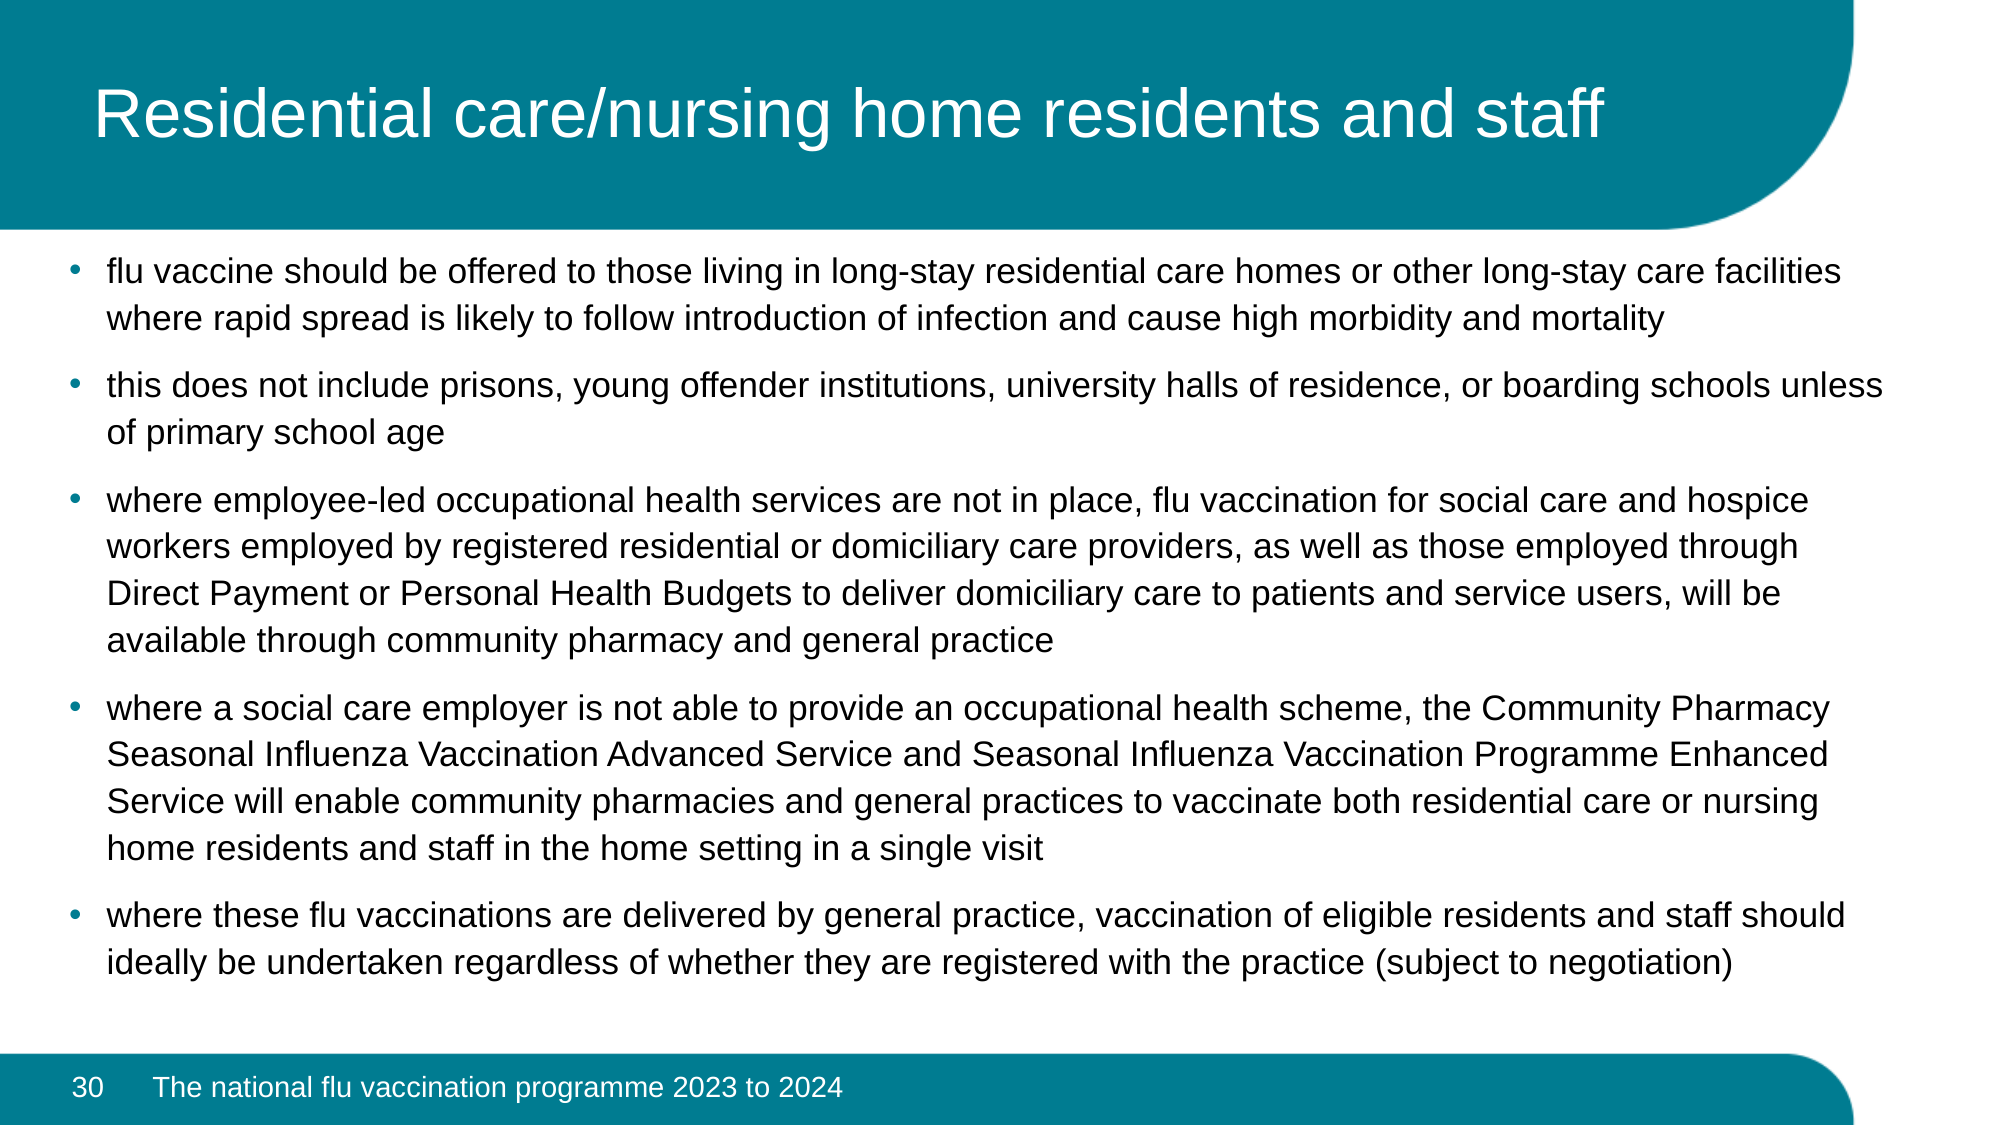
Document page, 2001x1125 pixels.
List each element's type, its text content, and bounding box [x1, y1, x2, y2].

title Residential care/nursing home residents and staff [78, 70, 1699, 162]
footer The national flu vaccination programme 2023 to 2024 [137, 1056, 1780, 1116]
slide_number 30 [21, 1056, 120, 1117]
list flu vaccine should be offered to those living in long-stay residential care homes or other long-stay care facilities where rapid spread is likely to follow introduction of infection and cause high morbidity and mortality this does not include prisons, young offender institutions, university halls of residence, or boarding schools unless of primary school age where employee-led occupational health services are not in place, flu vaccination for social care and hospice workers employed by registered residential or domiciliary care providers, as well as those employed through Direct Payment or Personal Health Budgets to deliver domiciliary care to patients and service users, will be available through community pharmacy and general practice where a social care employer is not able to provide an occupational health scheme, the Community Pharmacy Seasonal Influenza Vaccination Advanced Service and Seasonal Influenza Vaccination Programme Enhanced Service will enable community pharmacies and general practices to vaccinate both residential care or nursing home residents and staff in the home setting in a single visit where these flu vaccinations are delivered by general practice, vaccination of eligible residents and staff should ideally be undertaken regardless of whether they are registered with the practice (subject to negotiation) [54, 236, 1903, 1057]
